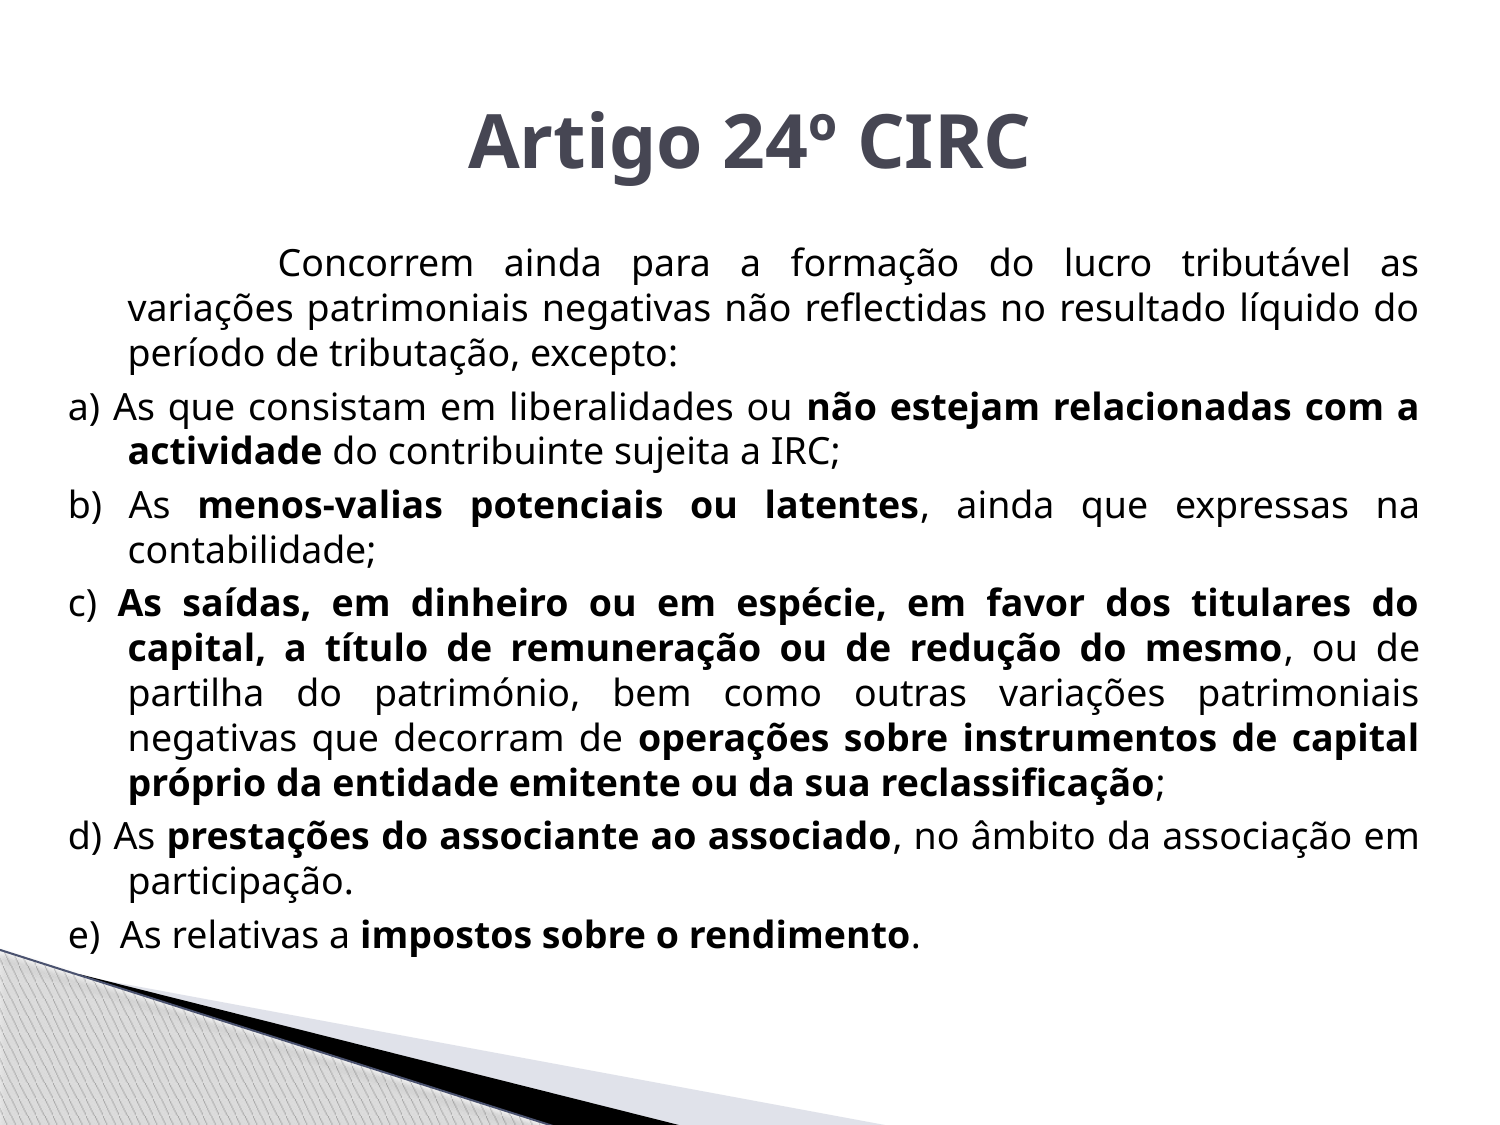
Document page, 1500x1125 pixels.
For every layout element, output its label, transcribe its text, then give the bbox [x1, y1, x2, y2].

list Concorrem ainda para a formação do lucro tributável as variações patrimoniais negativas não reflectidas no resultado líquido do período de tributação, excepto: a) As que consistam em liberalidades ou não estejam relacionadas com a actividade do contribuinte sujeita a IRC; b) As menos-valias potenciais ou latentes, ainda que expressas na contabilidade; c) As saídas, em dinheiro ou em espécie, em favor dos titulares do capital, a título de remuneração ou de redução do mesmo, ou de partilha do património, bem como outras variações patrimoniais negativas que decorram de operações sobre instrumentos de capital próprio da entidade emitente ou da sua reclassificação; d) As prestações do associante ao associado, no âmbito da associação em participação. e) As relativas a impostos sobre o rendimento. [53, 231, 1436, 975]
title Artigo 24º CIRC [75, 45, 1425, 231]
